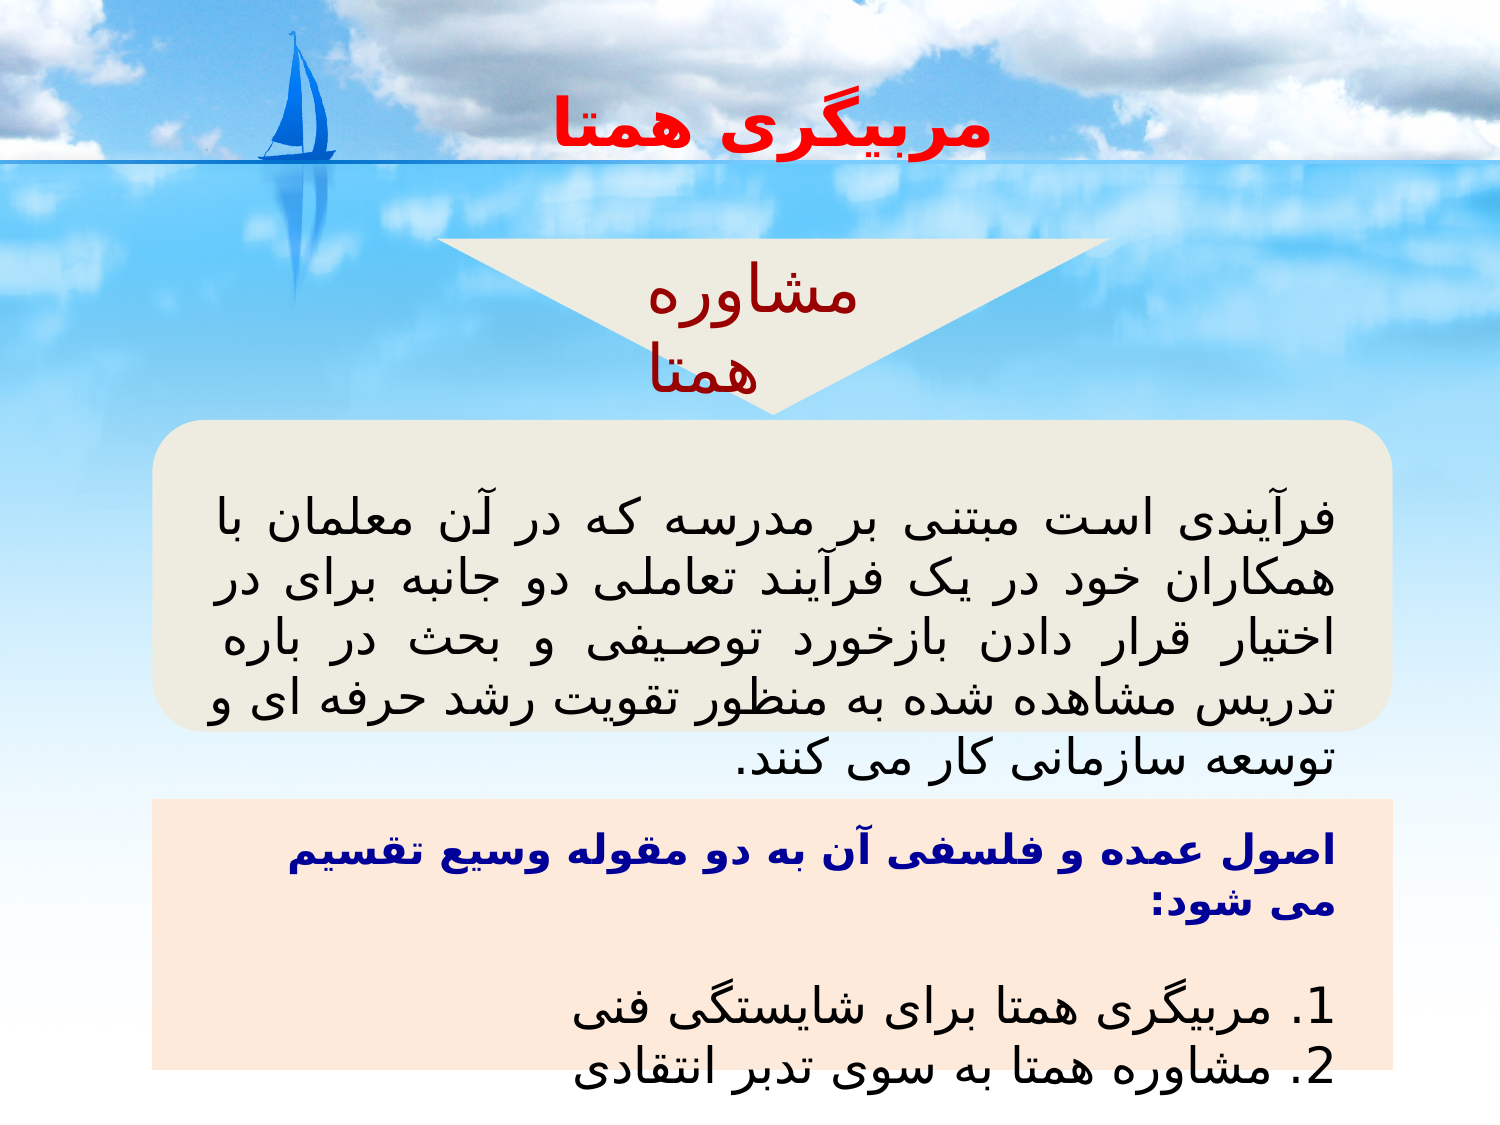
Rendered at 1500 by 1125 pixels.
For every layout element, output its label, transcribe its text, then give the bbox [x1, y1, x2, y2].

text_box فرآیندی است مبتنی بر مدرسه که در آن معلمان با همکاران خود در یک فرآیند تعاملی دو جانبه برای در اختیار قرار دادن بازخورد توصیفی و بحث در باره تدریس مشاهده شده به منظور تقویت رشد حرفه ای و توسعه سازمانی کار می کنند. [194, 477, 1352, 793]
text_box [112, 243, 1425, 1005]
text_box [434, 236, 1112, 343]
text_box مشاوره همتا [631, 238, 975, 414]
text_box [150, 797, 1395, 1073]
text_box [150, 417, 1395, 733]
text_box اصول عمده و فلسفی آن به دو مقوله وسیع تقسیم می شود: 1. مربیگری همتا برای شایستگی فنی 2. مشاوره همتا به سوی تدبر انتقادی [194, 815, 1352, 1101]
picture [0, 0, 1500, 1125]
text_box مربیگری همتا [135, 30, 1411, 208]
